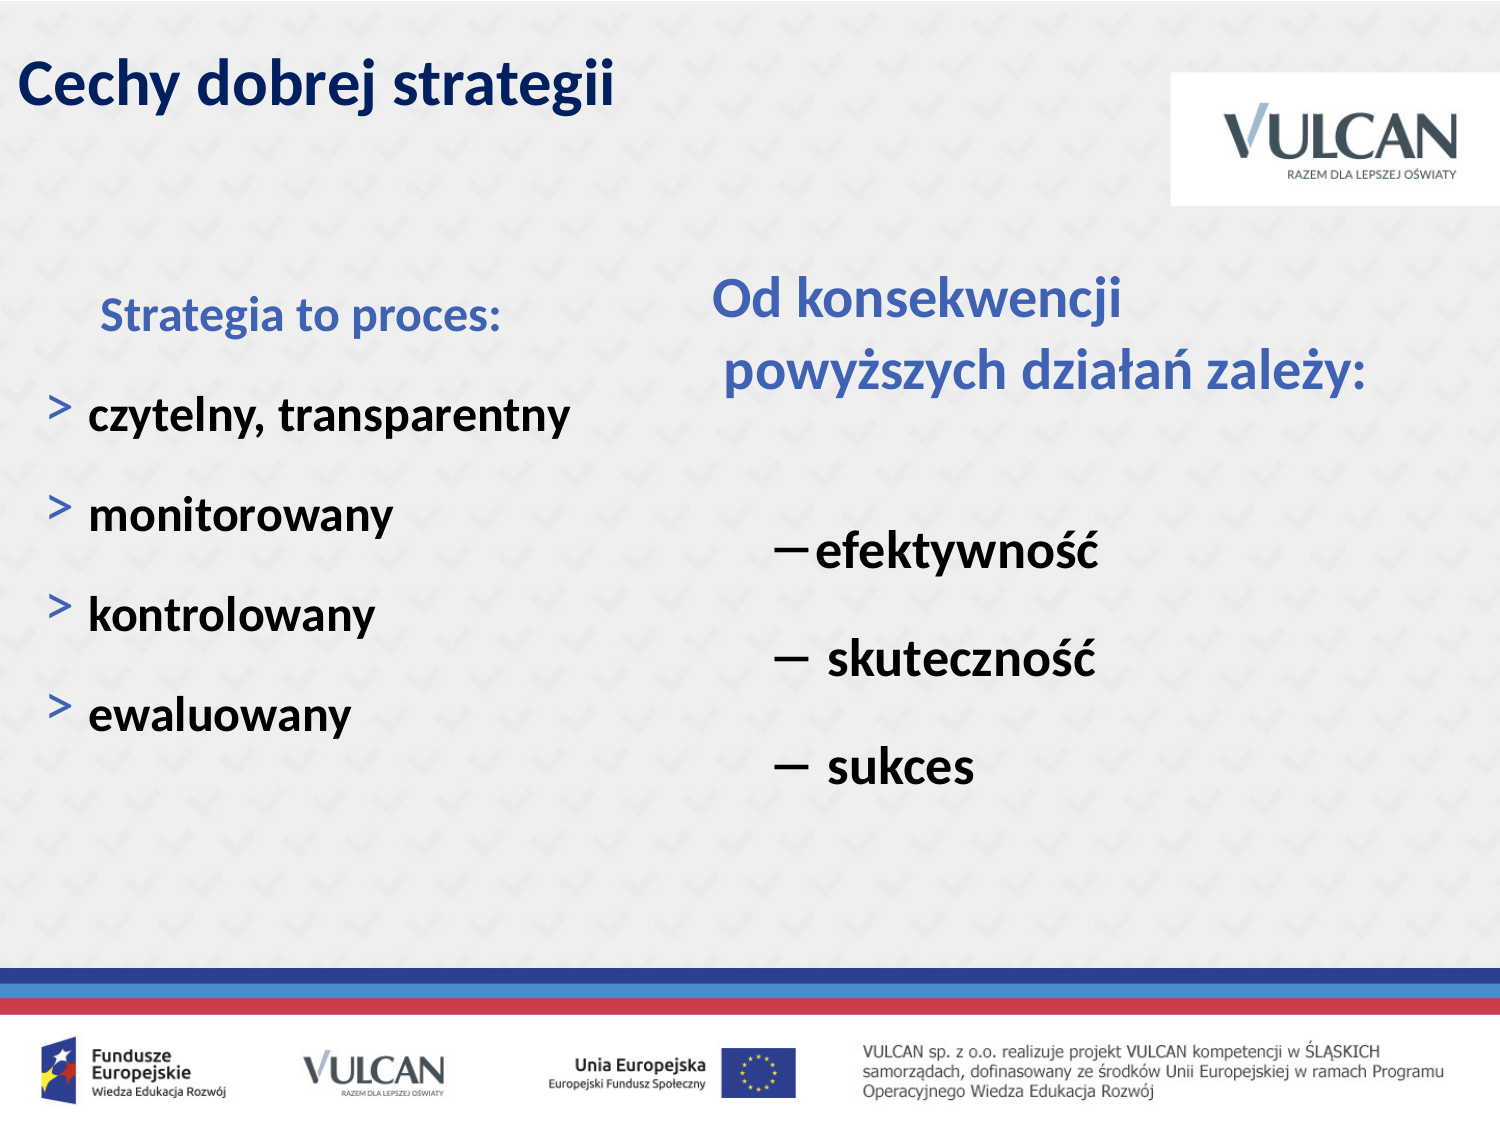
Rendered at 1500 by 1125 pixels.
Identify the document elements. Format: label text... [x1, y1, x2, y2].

text_box Od konsekwencji powyższych działań zależy: efektywność skuteczność sukces [679, 243, 1436, 882]
picture [0, 1, 1500, 1124]
list Strategia to proces: czytelny, transparentny monitorowany kontrolowany ewaluowany [29, 243, 751, 906]
title Cechy dobrej strategii [3, 30, 1093, 121]
